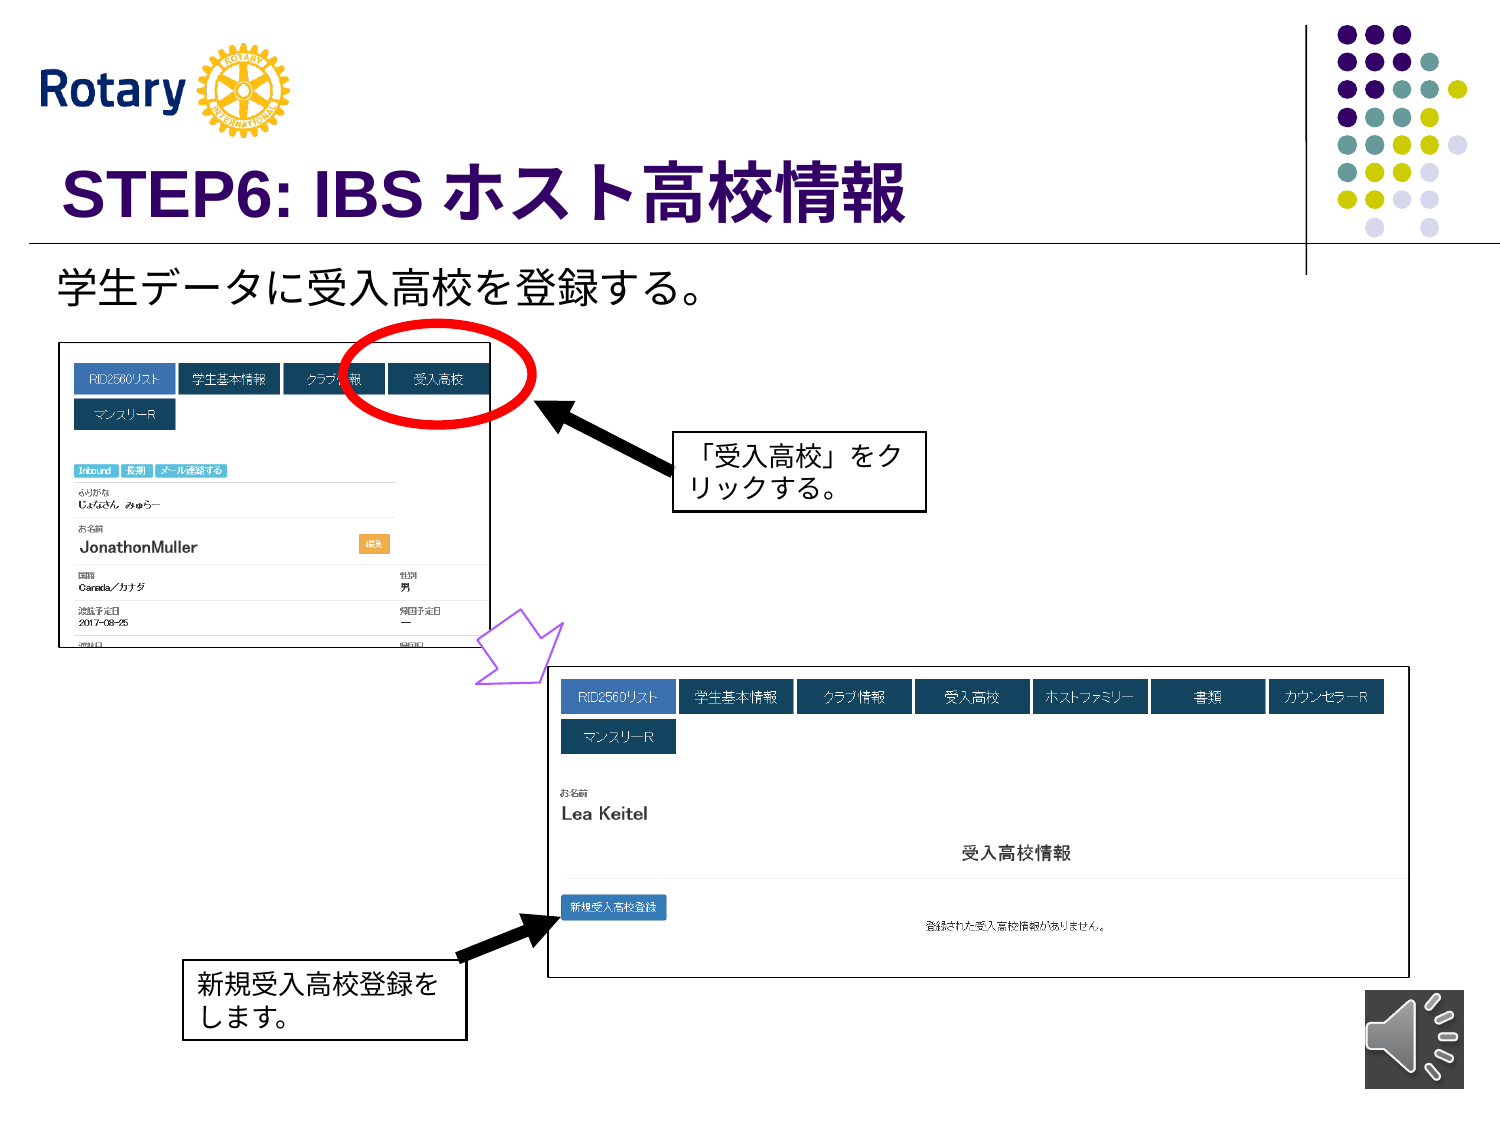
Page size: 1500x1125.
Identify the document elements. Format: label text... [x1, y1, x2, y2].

text_box [473, 607, 565, 687]
slide_number 11 [1074, 1024, 1426, 1101]
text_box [457, 916, 562, 959]
picture [1364, 989, 1465, 1090]
title STEP6: IBSホスト高校情報 [46, 149, 1359, 239]
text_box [59, 343, 490, 647]
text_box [549, 667, 1409, 977]
text_box [360, 321, 535, 418]
text_box 新規受入高校登録をします。 [183, 960, 467, 1040]
picture [40, 43, 290, 138]
text_box 学生データに受入高校を登録する。 [41, 254, 1306, 320]
text_box 「受入高校」をクリックする。 [673, 431, 927, 512]
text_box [533, 400, 674, 473]
